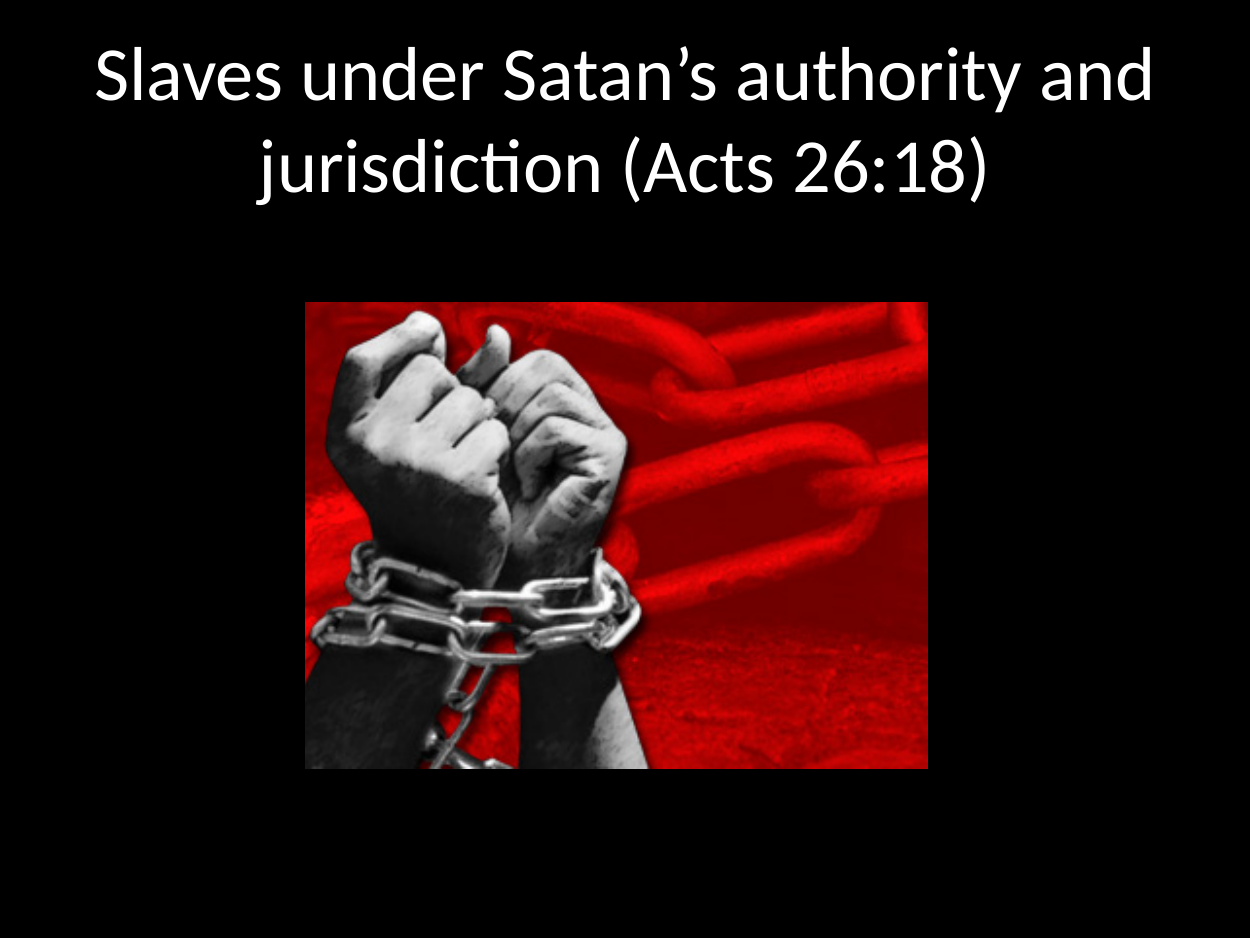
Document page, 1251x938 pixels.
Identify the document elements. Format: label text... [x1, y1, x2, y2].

title Slaves under Satan’s authority and jurisdiction (Acts 26:18) [62, 37, 1188, 194]
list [305, 301, 928, 769]
